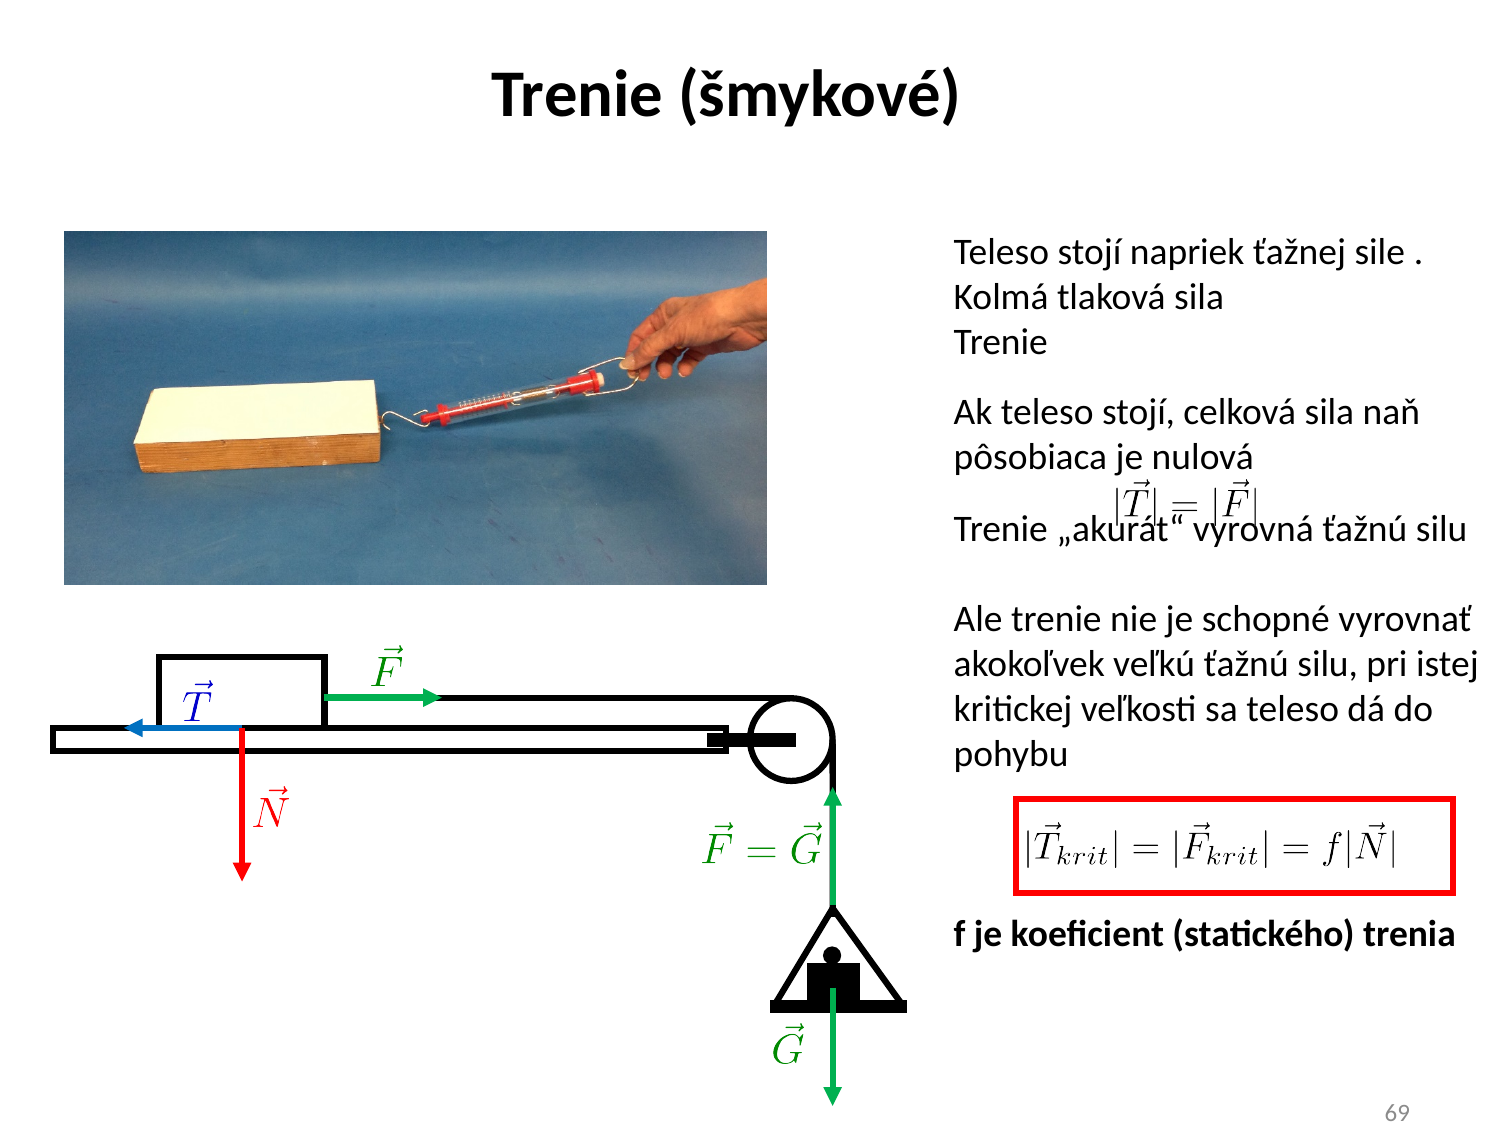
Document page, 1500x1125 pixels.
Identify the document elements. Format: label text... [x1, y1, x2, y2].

text_box [158, 656, 326, 727]
picture [773, 1023, 804, 1065]
text_box Trenie (šmykové) [454, 42, 998, 138]
text_box [245, 727, 727, 752]
picture [253, 786, 289, 827]
text_box [773, 1007, 830, 1011]
text_box [1015, 798, 1454, 894]
text_box [52, 727, 239, 752]
picture [371, 645, 403, 686]
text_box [773, 908, 832, 1007]
picture [182, 680, 213, 721]
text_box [832, 908, 904, 1007]
text_box [836, 1007, 904, 1011]
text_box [809, 949, 857, 1002]
text_box [709, 736, 794, 745]
picture [64, 231, 767, 585]
picture [1116, 479, 1256, 526]
slide_number 69 [1074, 1081, 1425, 1125]
picture [1027, 822, 1394, 868]
text_box [749, 697, 834, 782]
picture [702, 822, 822, 864]
